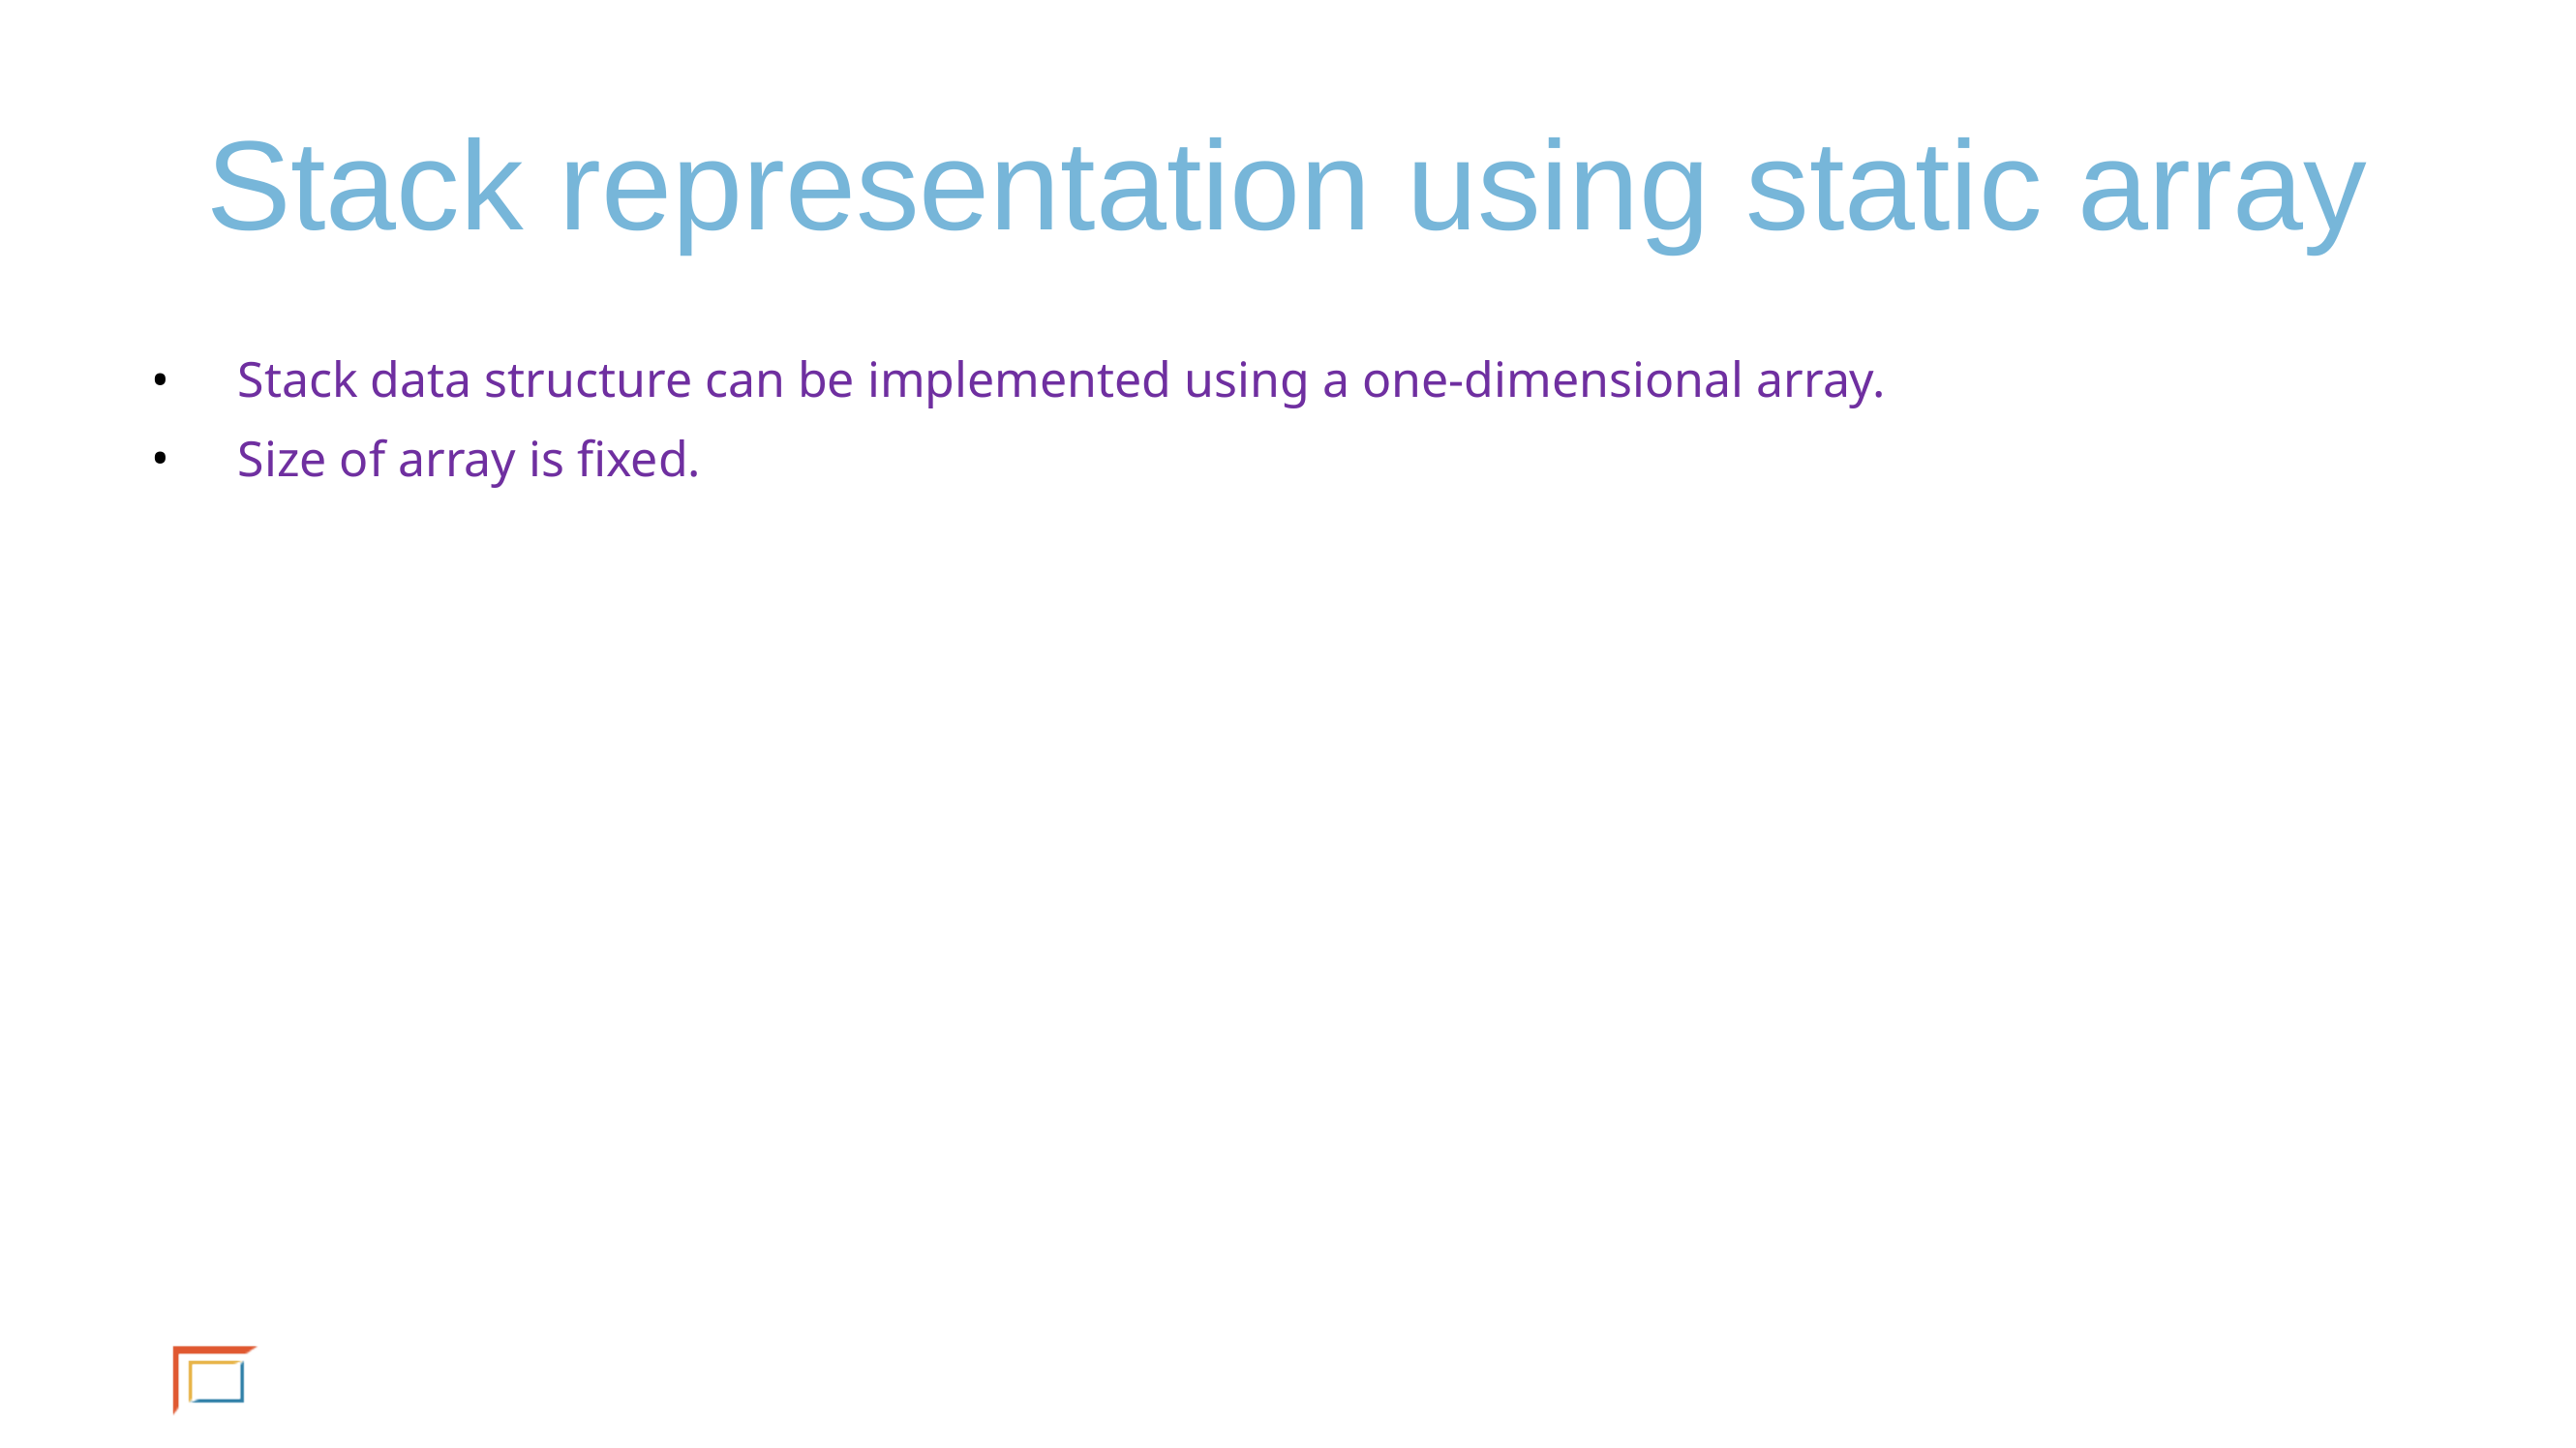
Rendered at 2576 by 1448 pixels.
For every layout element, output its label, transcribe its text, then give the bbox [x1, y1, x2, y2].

list Stack data structure can be implemented using a one-dimensional array. Size of array is fixed. [128, 338, 2447, 1294]
title Stack representation using static array [128, 57, 2447, 300]
picture [171, 1344, 260, 1418]
